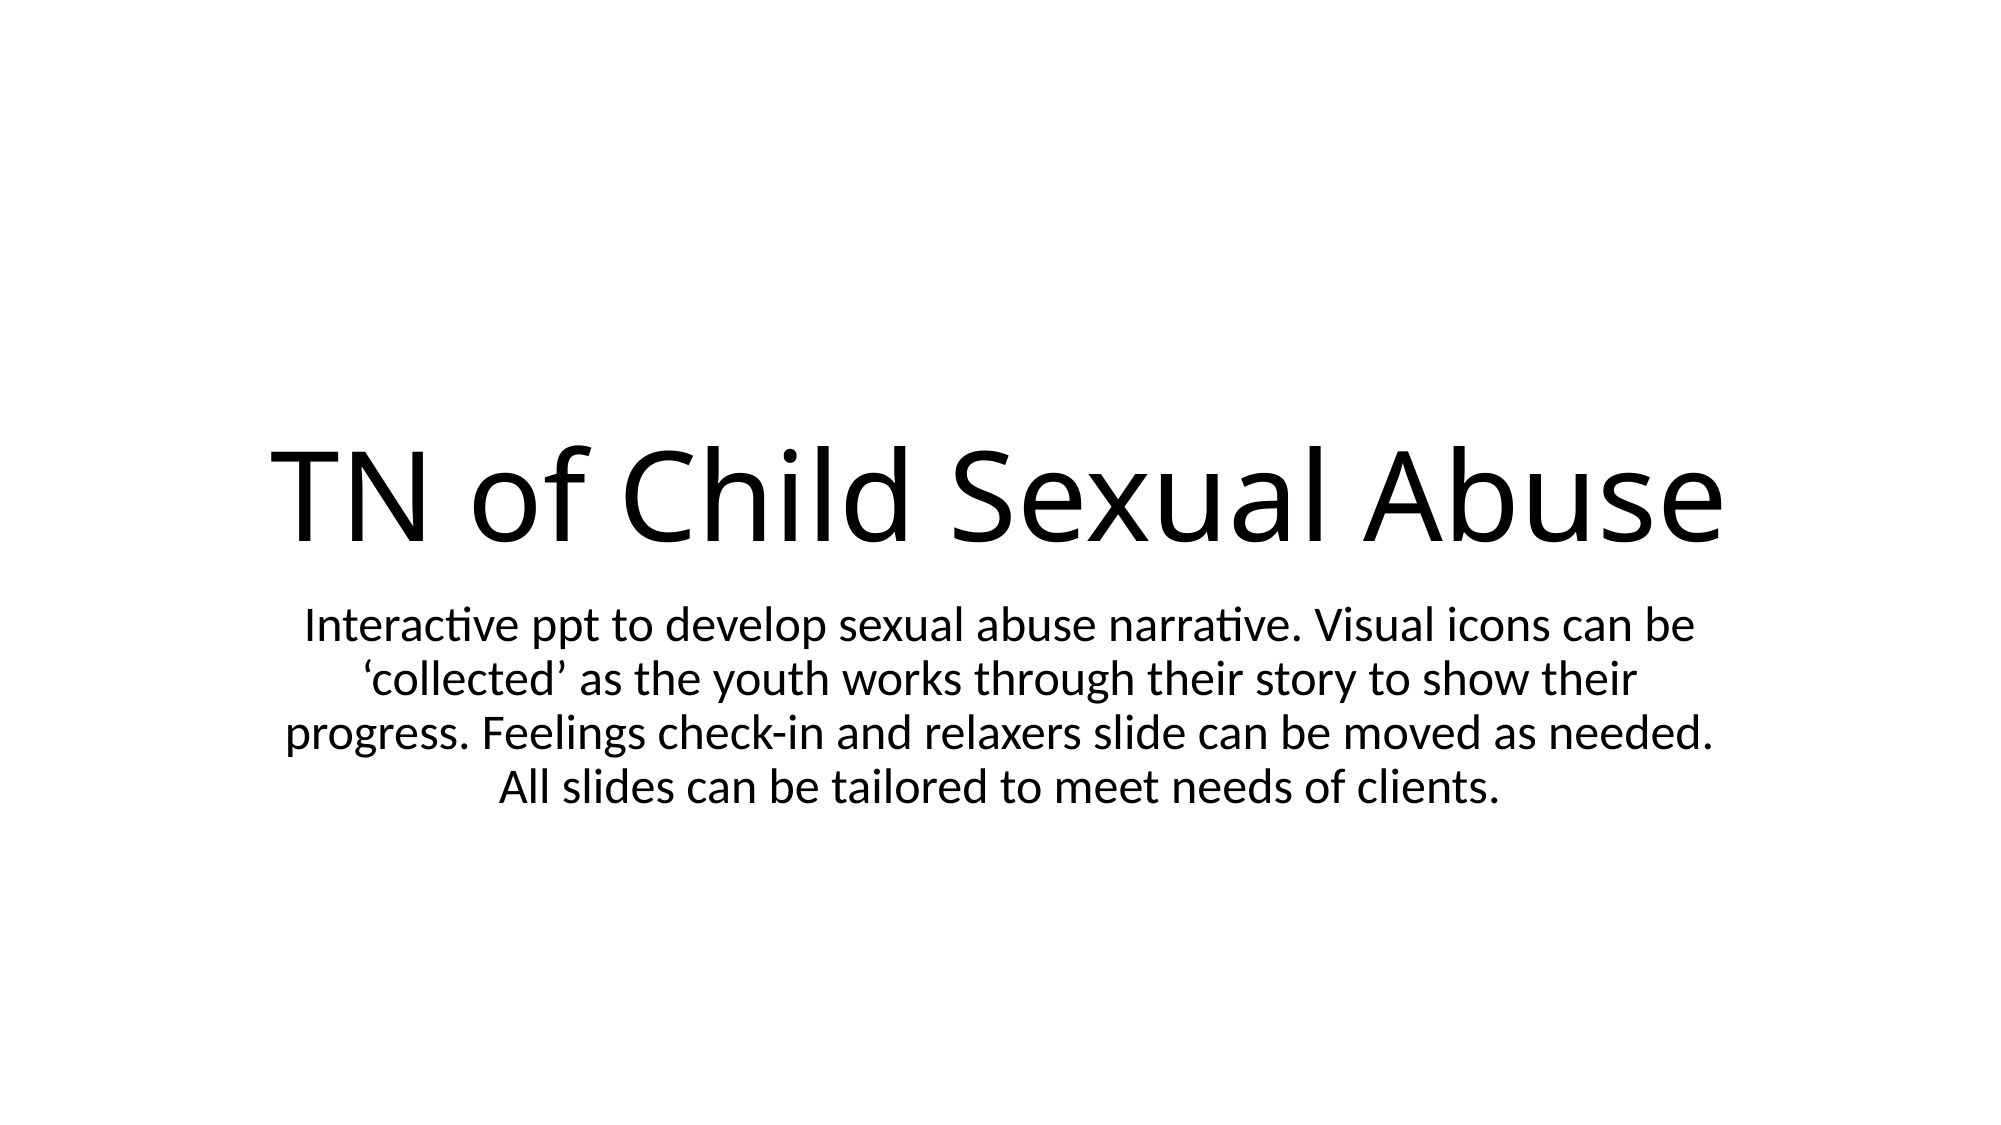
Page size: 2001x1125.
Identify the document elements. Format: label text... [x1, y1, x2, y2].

title TN of Child Sexual Abuse [249, 184, 1750, 576]
subtitle Interactive ppt to develop sexual abuse narrative. Visual icons can be ‘collected’ as the youth works through their story to show their progress. Feelings check-in and relaxers slide can be moved as needed. All slides can be tailored to meet needs of clients. [249, 590, 1750, 863]
